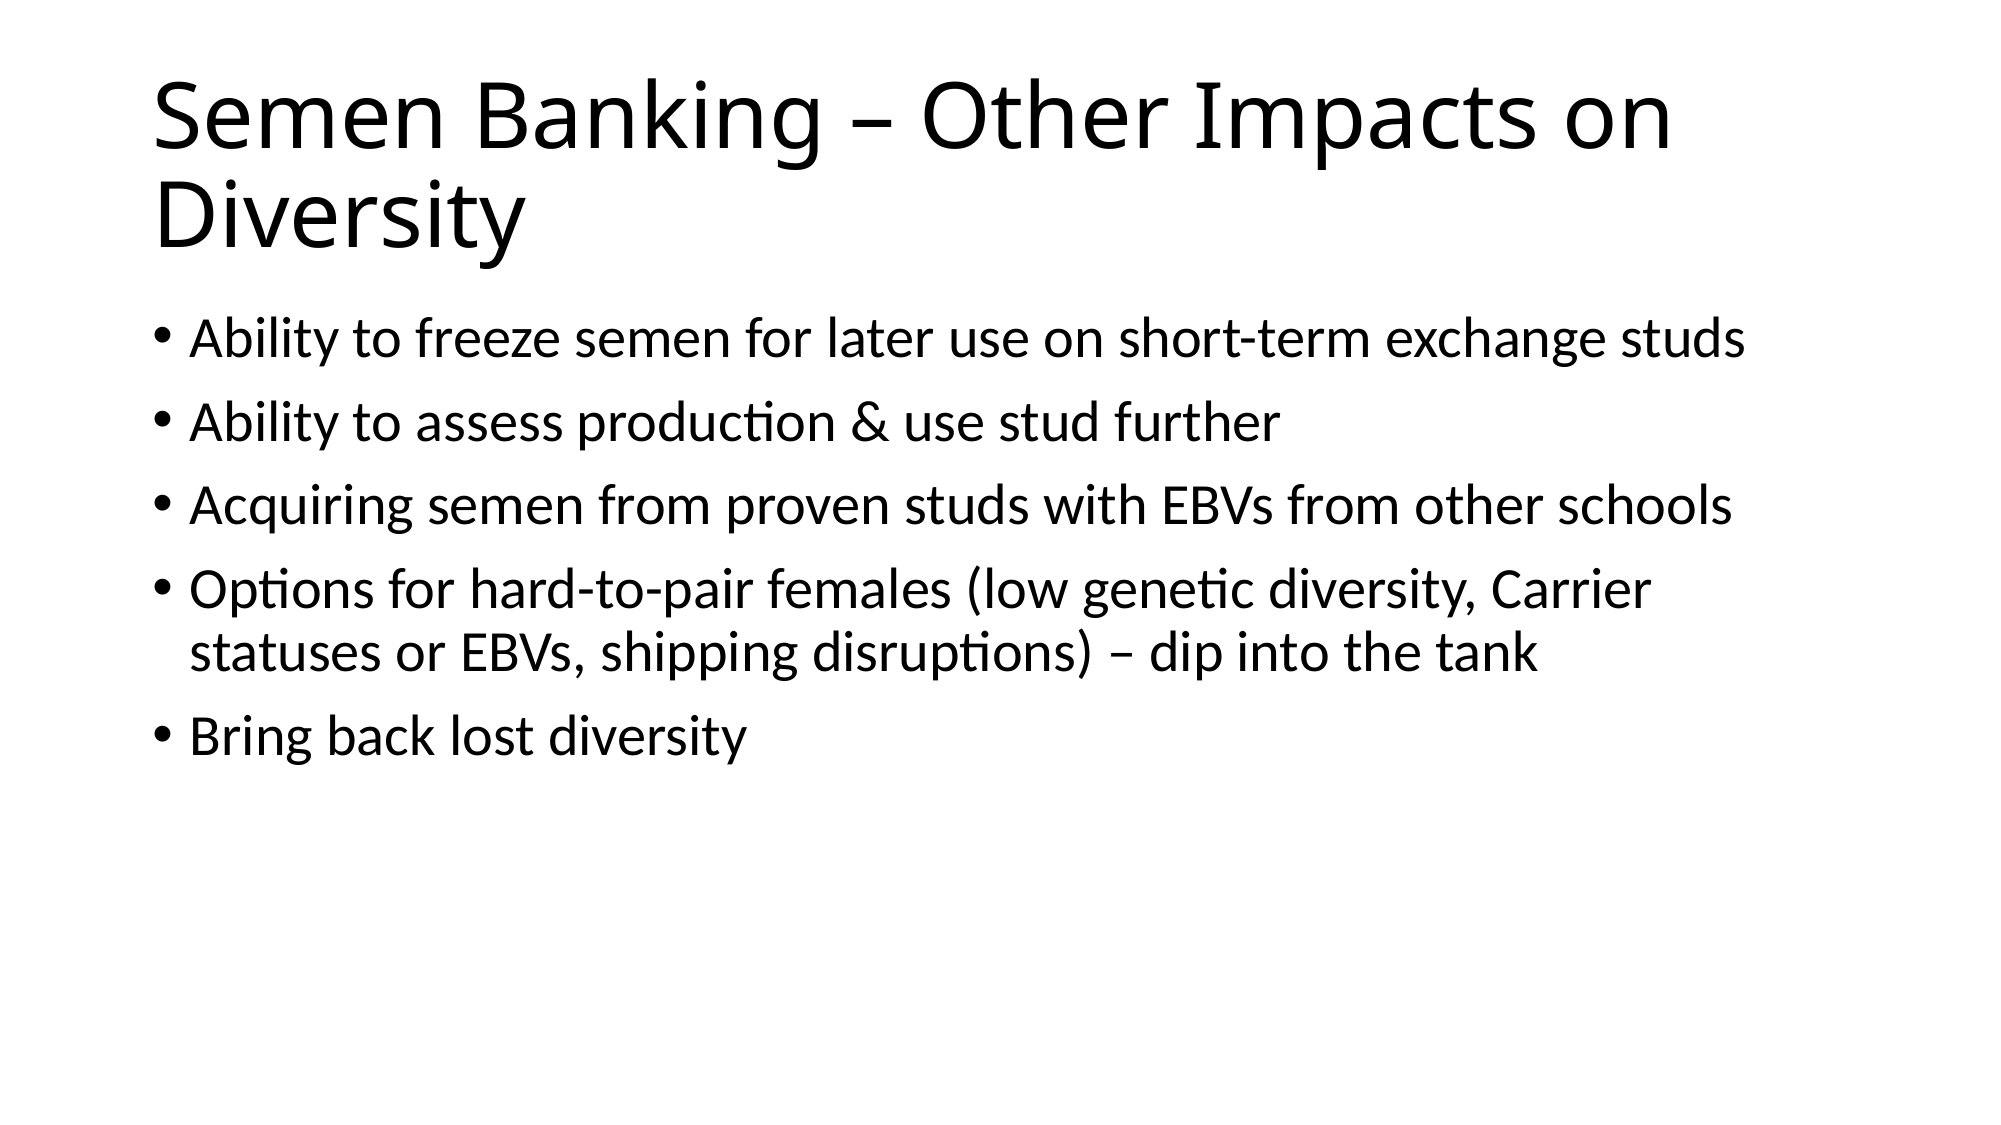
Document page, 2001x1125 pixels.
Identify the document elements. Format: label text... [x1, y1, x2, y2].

list Ability to freeze semen for later use on short-term exchange studs Ability to assess production & use stud further Acquiring semen from proven studs with EBVs from other schools Options for hard-to-pair females (low genetic diversity, Carrier statuses or EBVs, shipping disruptions) – dip into the tank Bring back lost diversity [137, 299, 1863, 1014]
title Semen Banking – Other Impacts on Diversity [137, 59, 1863, 278]
